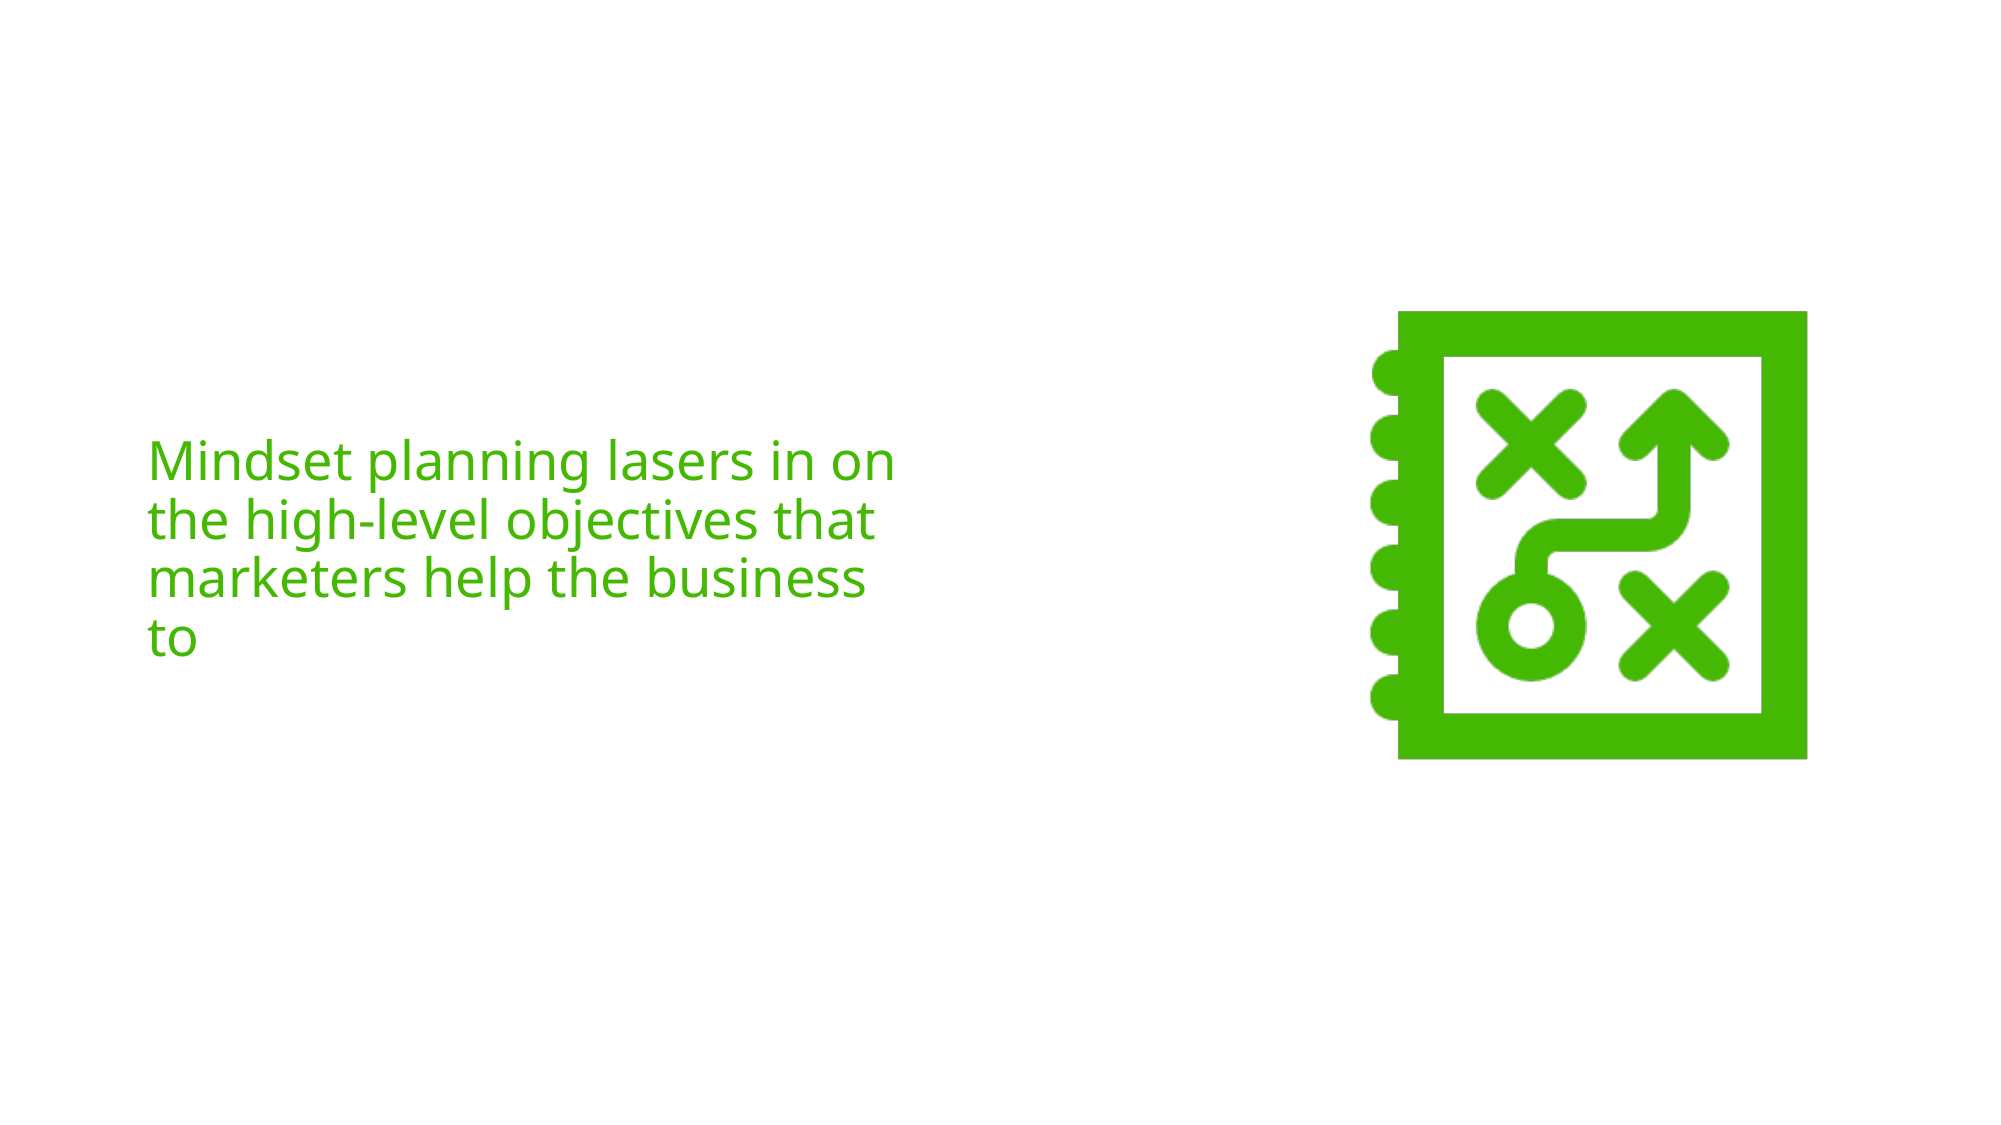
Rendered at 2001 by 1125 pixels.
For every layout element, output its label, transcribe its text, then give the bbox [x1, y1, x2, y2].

picture [1272, 224, 1895, 847]
title Mindset planning lasers in on the high-level objectives that marketers help the business to achieve and the specific channels themselves become a secondary consideration. [131, 426, 944, 862]
